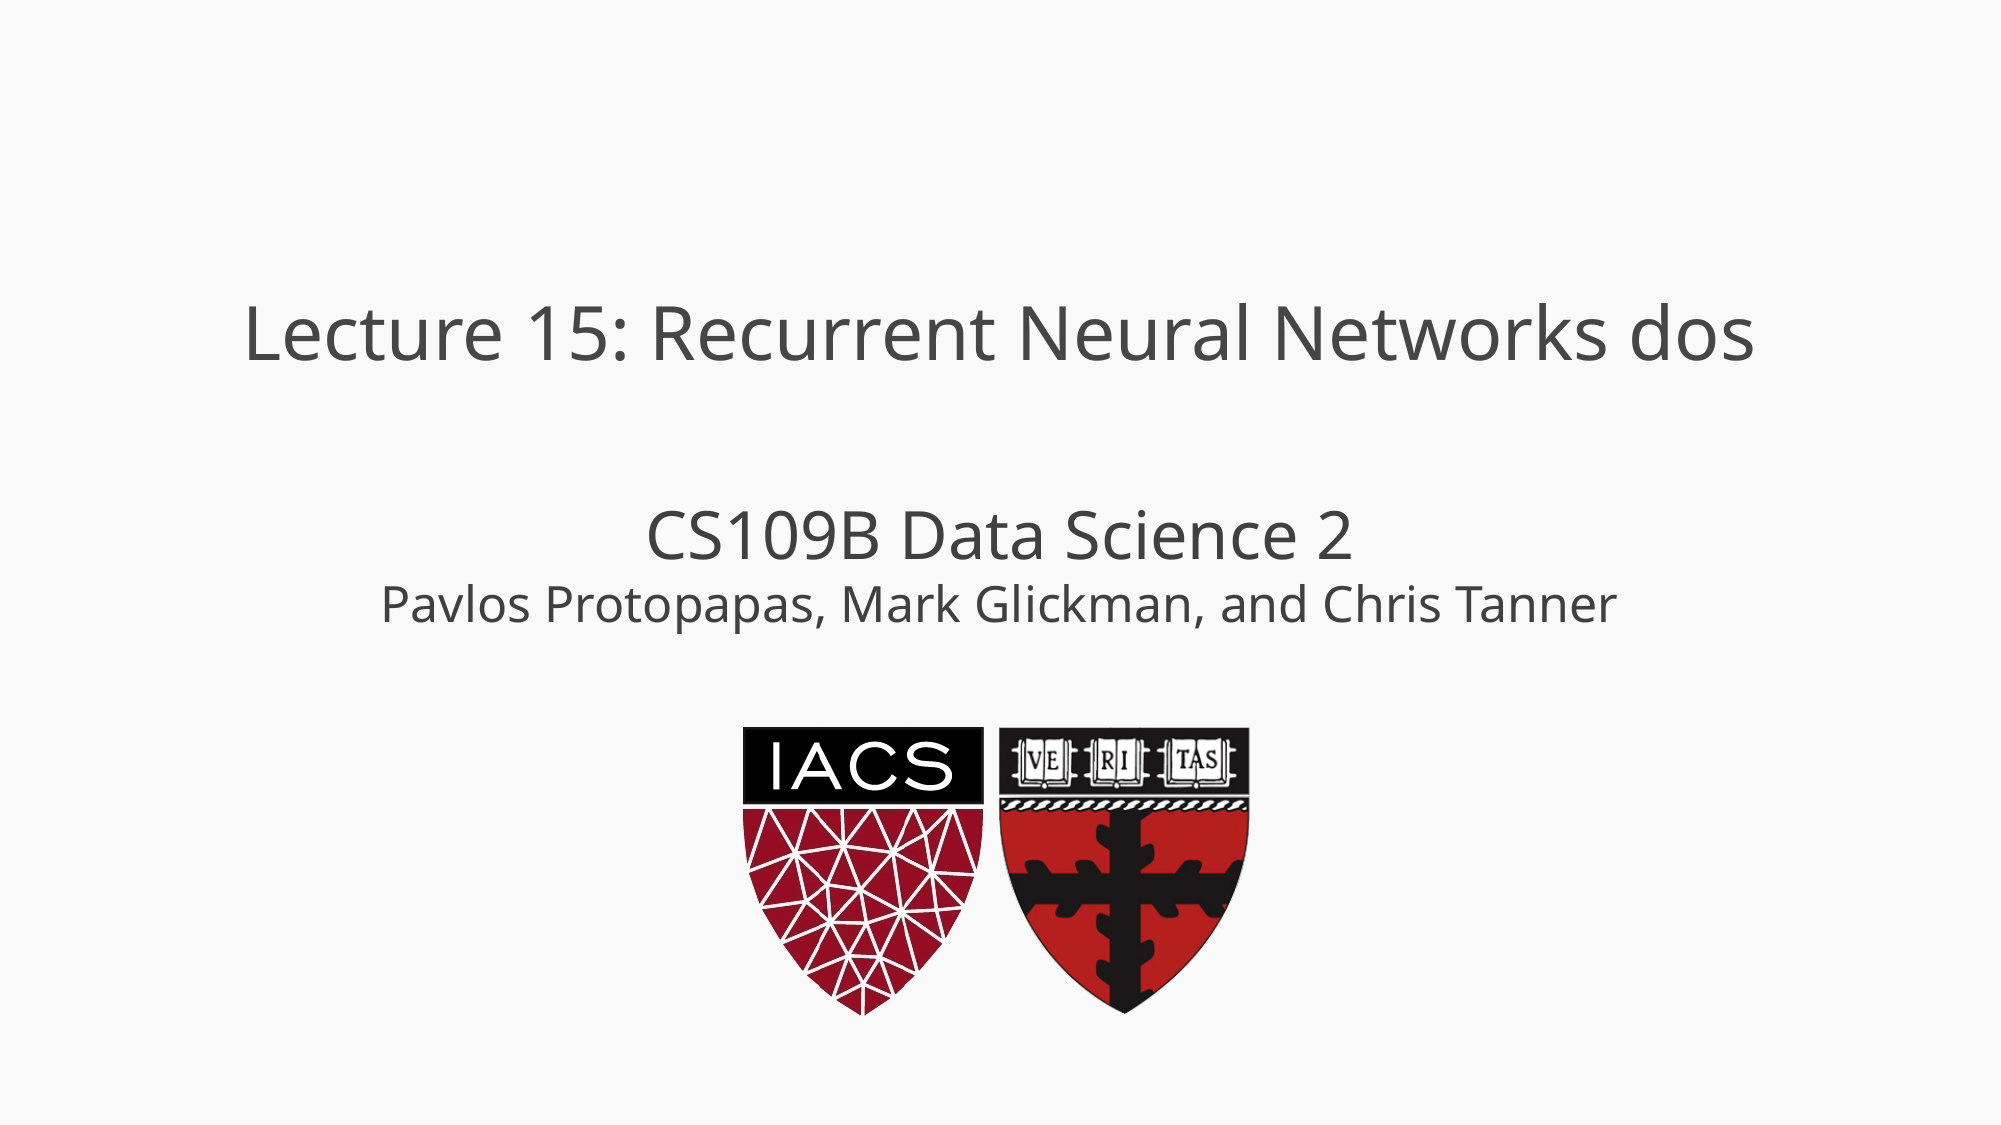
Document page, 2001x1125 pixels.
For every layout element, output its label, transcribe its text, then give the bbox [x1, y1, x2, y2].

picture [996, 726, 1252, 1016]
title Lecture 15: Recurrent Neural Networks dos [150, 278, 1850, 520]
picture [734, 726, 990, 1016]
